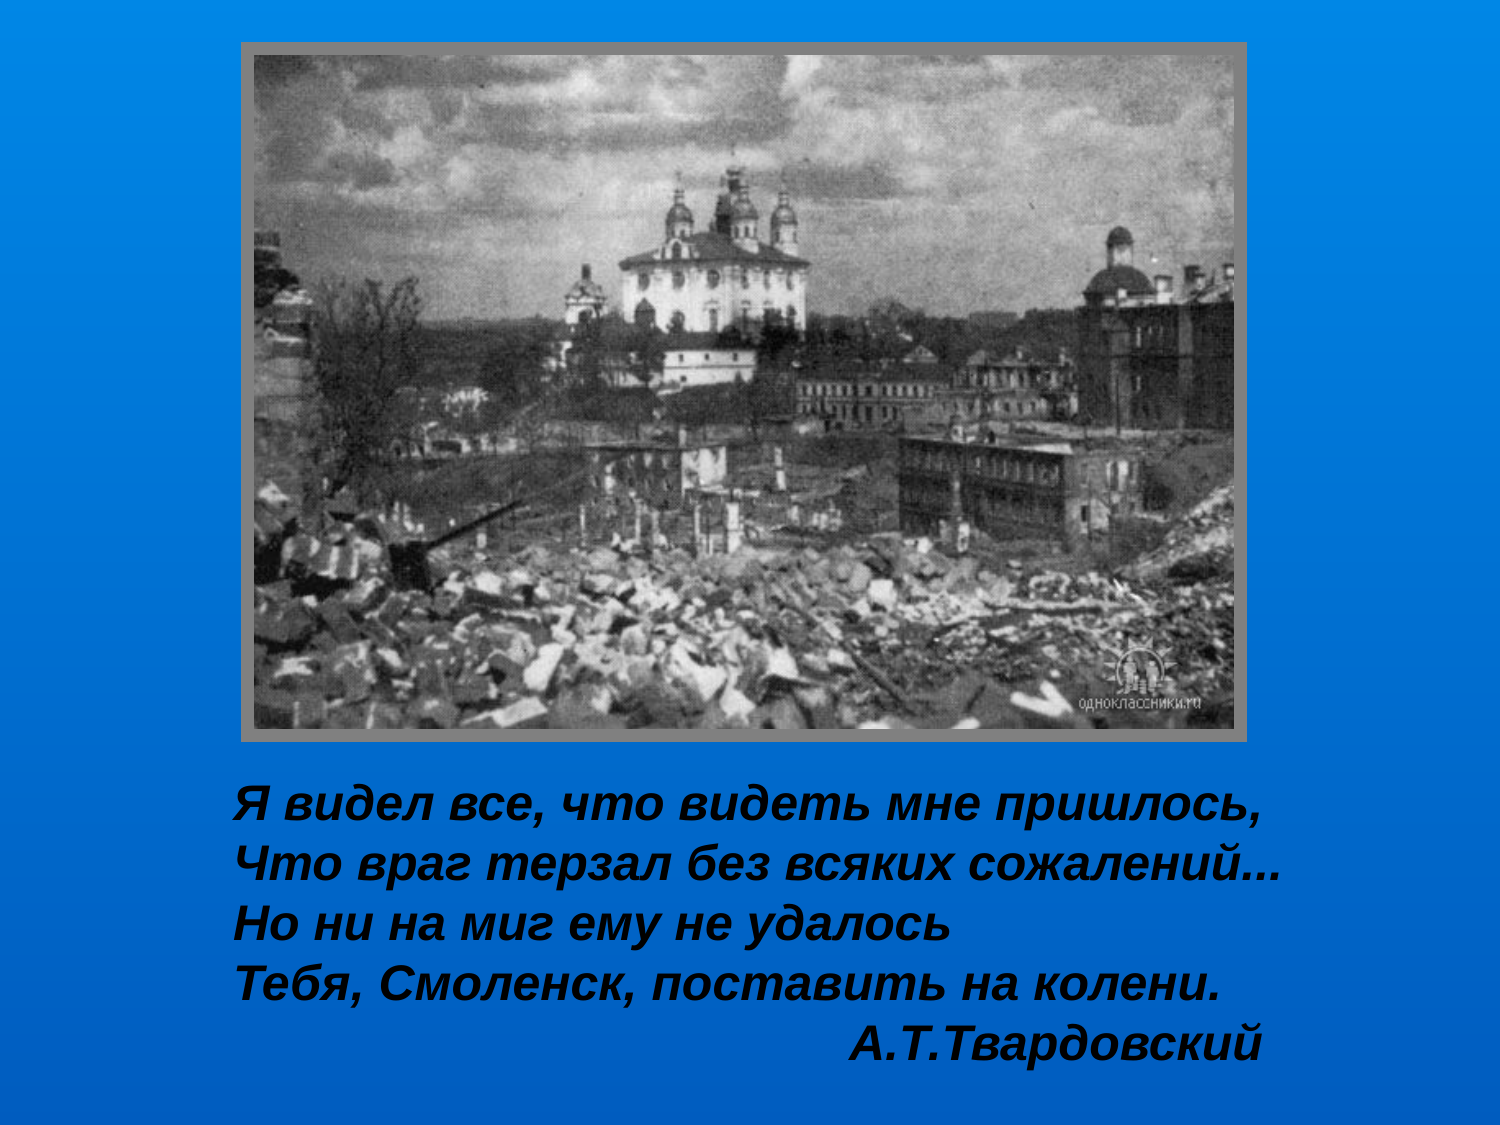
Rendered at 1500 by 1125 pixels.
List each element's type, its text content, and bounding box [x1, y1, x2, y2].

text_box [41, 727, 644, 823]
text_box Я видел все, что видеть мне пришлось, Что враг терзал без всяких сожалений... Но ни на миг ему не удалось Тебя, Смоленск, поставить на колени. А.Т.Твардовский [218, 763, 1353, 1125]
picture [253, 54, 1235, 730]
